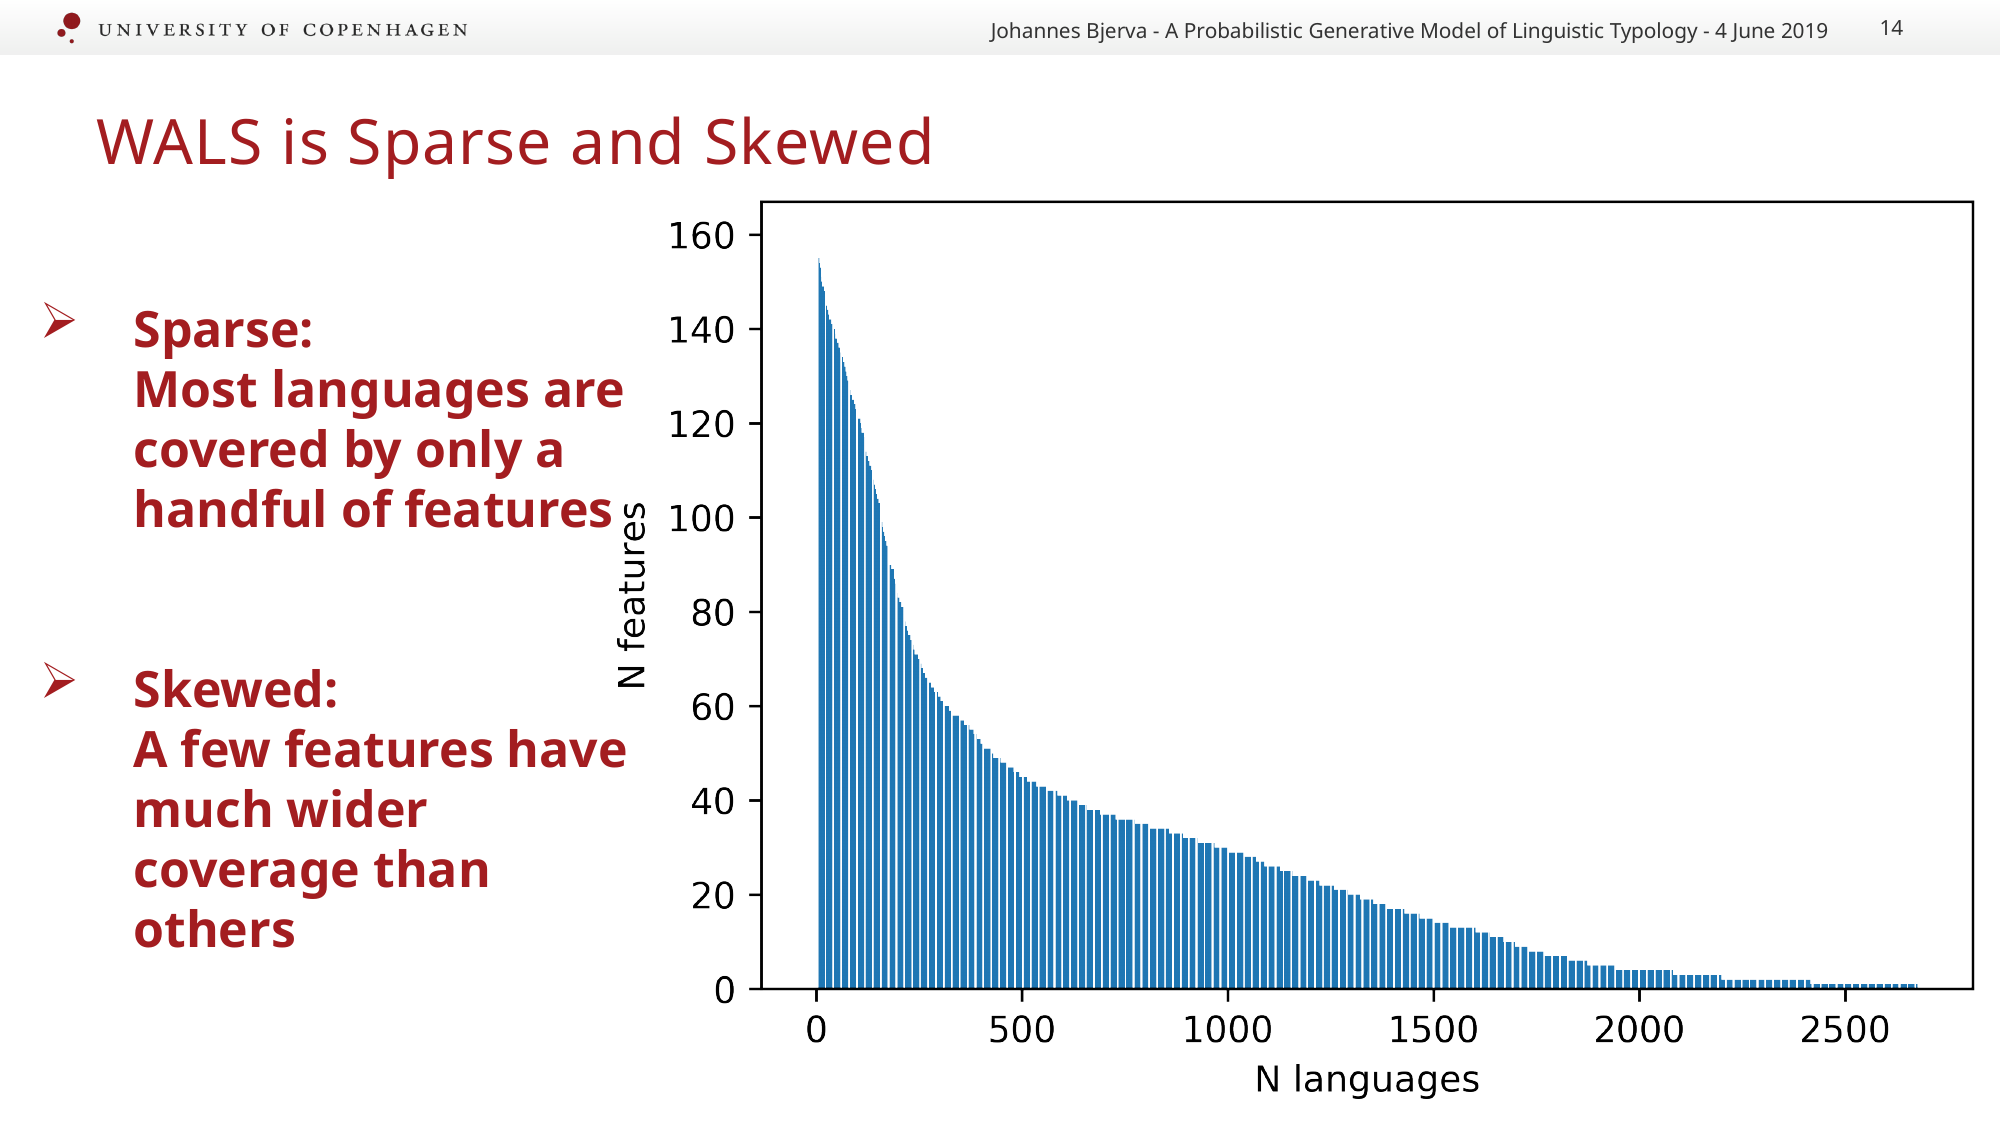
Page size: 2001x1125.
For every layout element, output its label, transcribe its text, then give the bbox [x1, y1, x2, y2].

title WALS is Sparse and Skewed [96, 101, 1904, 244]
slide_number 14 [1840, 14, 1904, 43]
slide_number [940, 14, 1828, 43]
picture [92, 15, 475, 42]
picture [591, 174, 2000, 1125]
text_box Sparse: Most languages are covered by only a handful of features Skewed: A few features have much wider coverage than others [25, 289, 591, 965]
